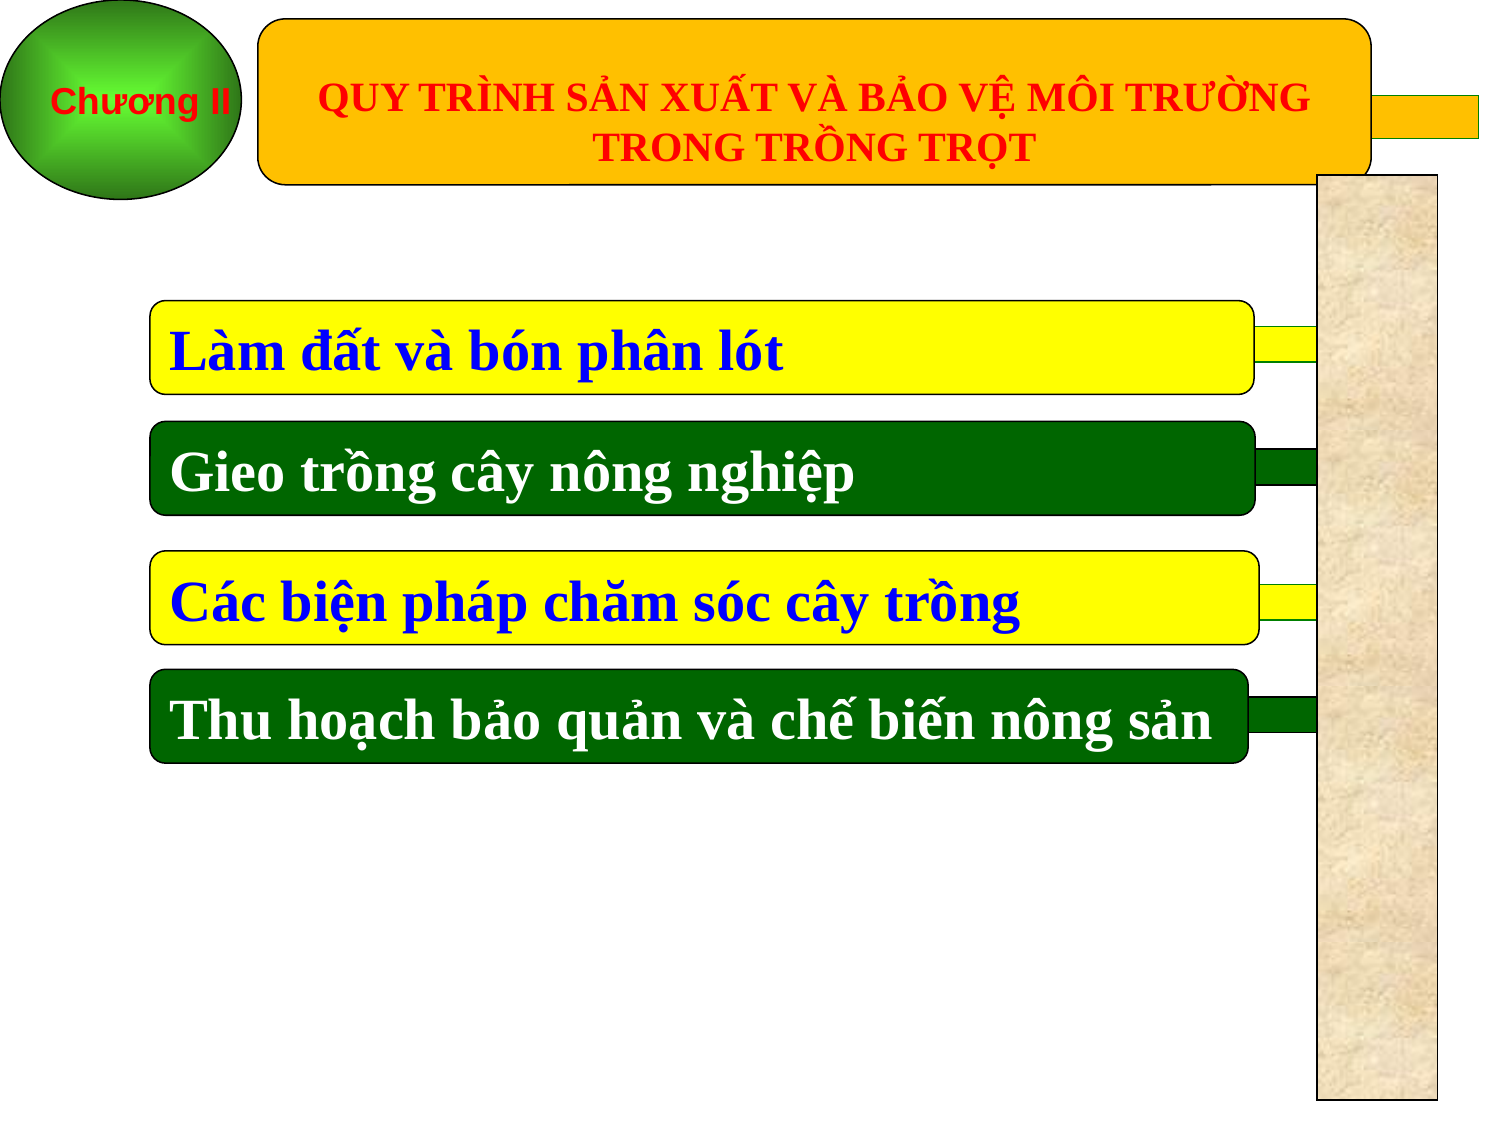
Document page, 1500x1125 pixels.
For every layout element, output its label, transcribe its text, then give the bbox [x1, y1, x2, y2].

text_box [1316, 177, 1438, 1100]
text_box Chương II [0, 0, 242, 200]
slide_number 1 [1074, 1042, 1425, 1103]
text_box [149, 299, 1391, 396]
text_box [149, 549, 1351, 646]
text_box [149, 420, 1351, 517]
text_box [149, 668, 1351, 764]
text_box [257, 34, 1479, 169]
